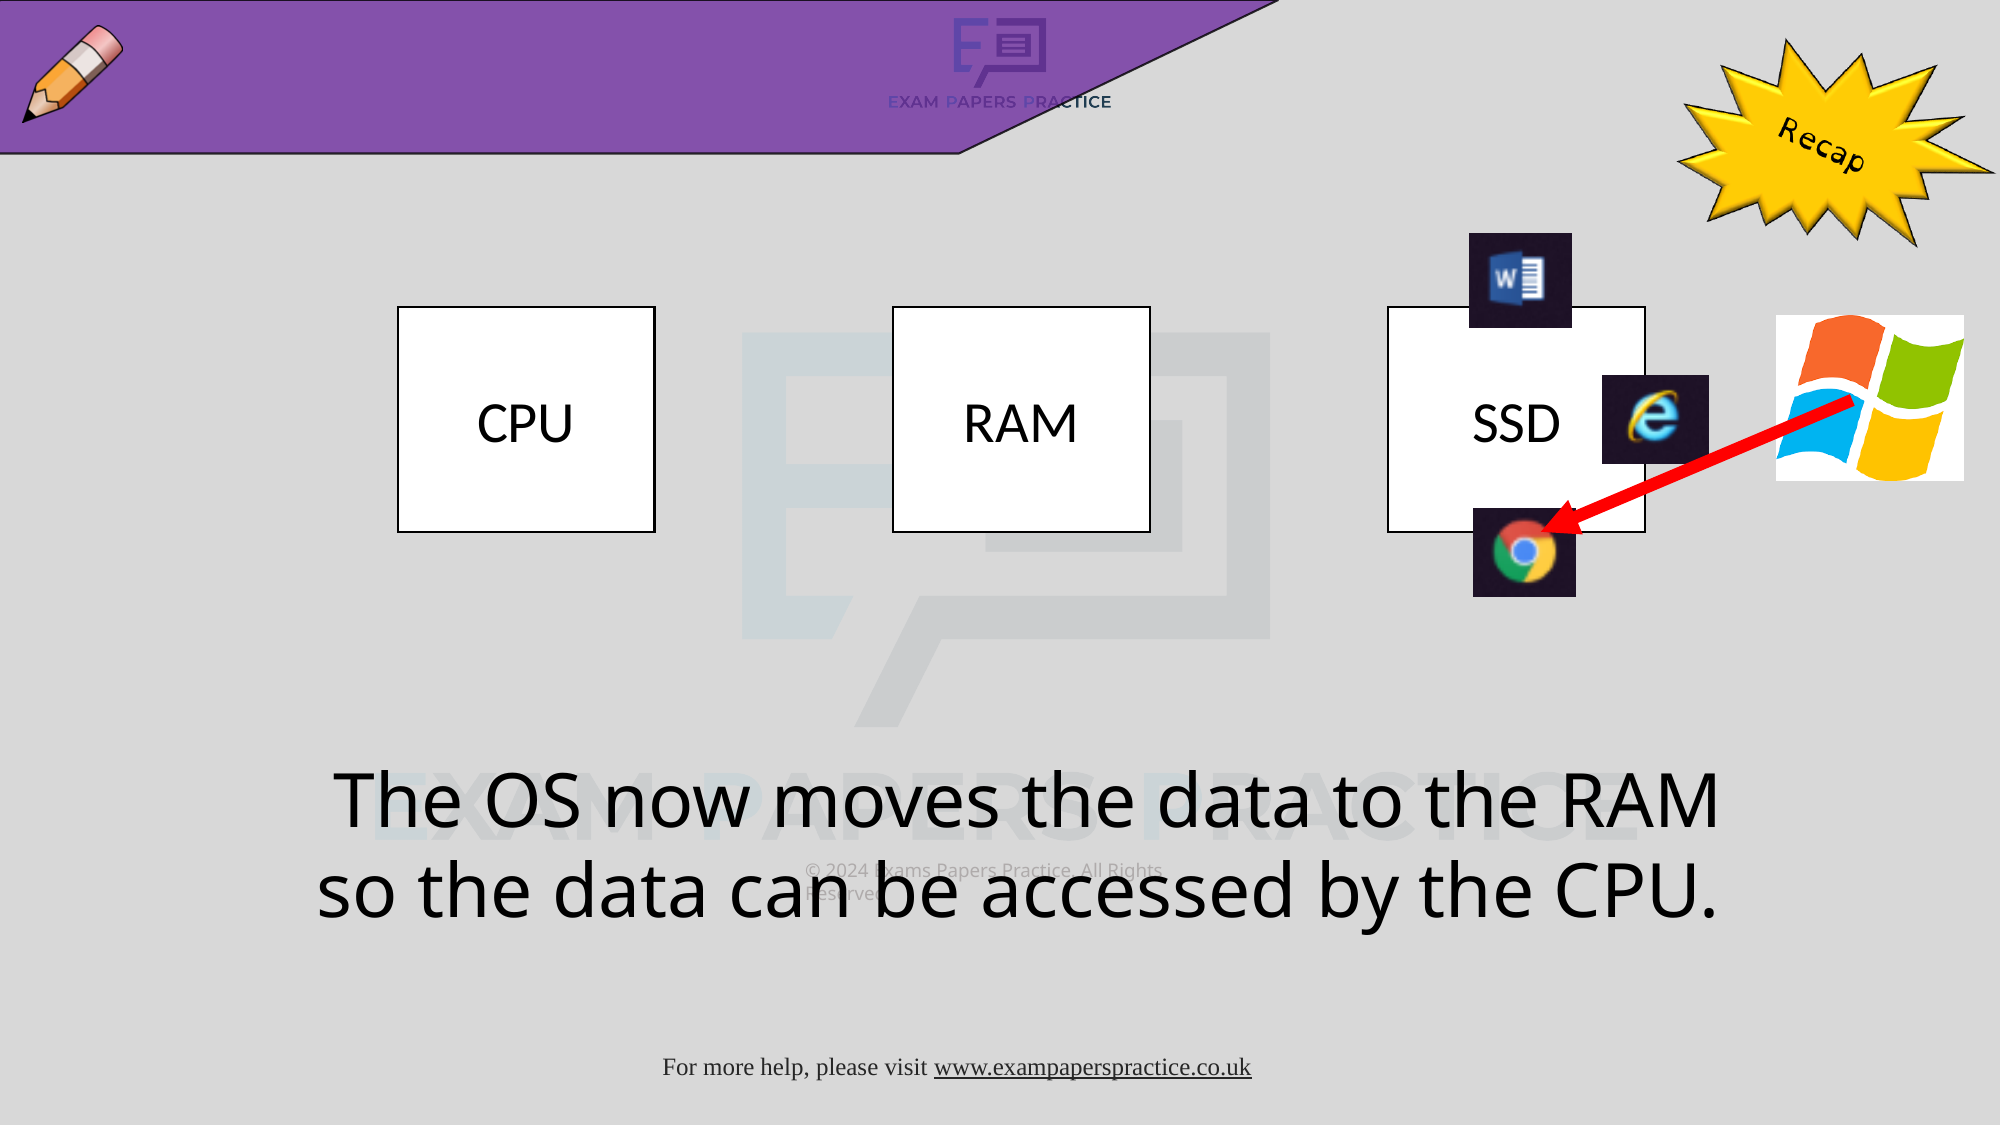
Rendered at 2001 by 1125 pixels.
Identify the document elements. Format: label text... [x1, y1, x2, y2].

text_box CPU [397, 306, 656, 533]
picture [22, 25, 123, 123]
picture [1640, 0, 2000, 481]
picture [1473, 508, 1576, 597]
picture [1602, 375, 1709, 399]
picture [1469, 233, 1572, 328]
text_box RAM [892, 306, 1151, 533]
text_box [1540, 399, 1853, 532]
text_box The OS now moves the data to the RAM so the data can be accessed by the CPU. [279, 745, 1778, 941]
text_box SSD [1387, 306, 1646, 533]
